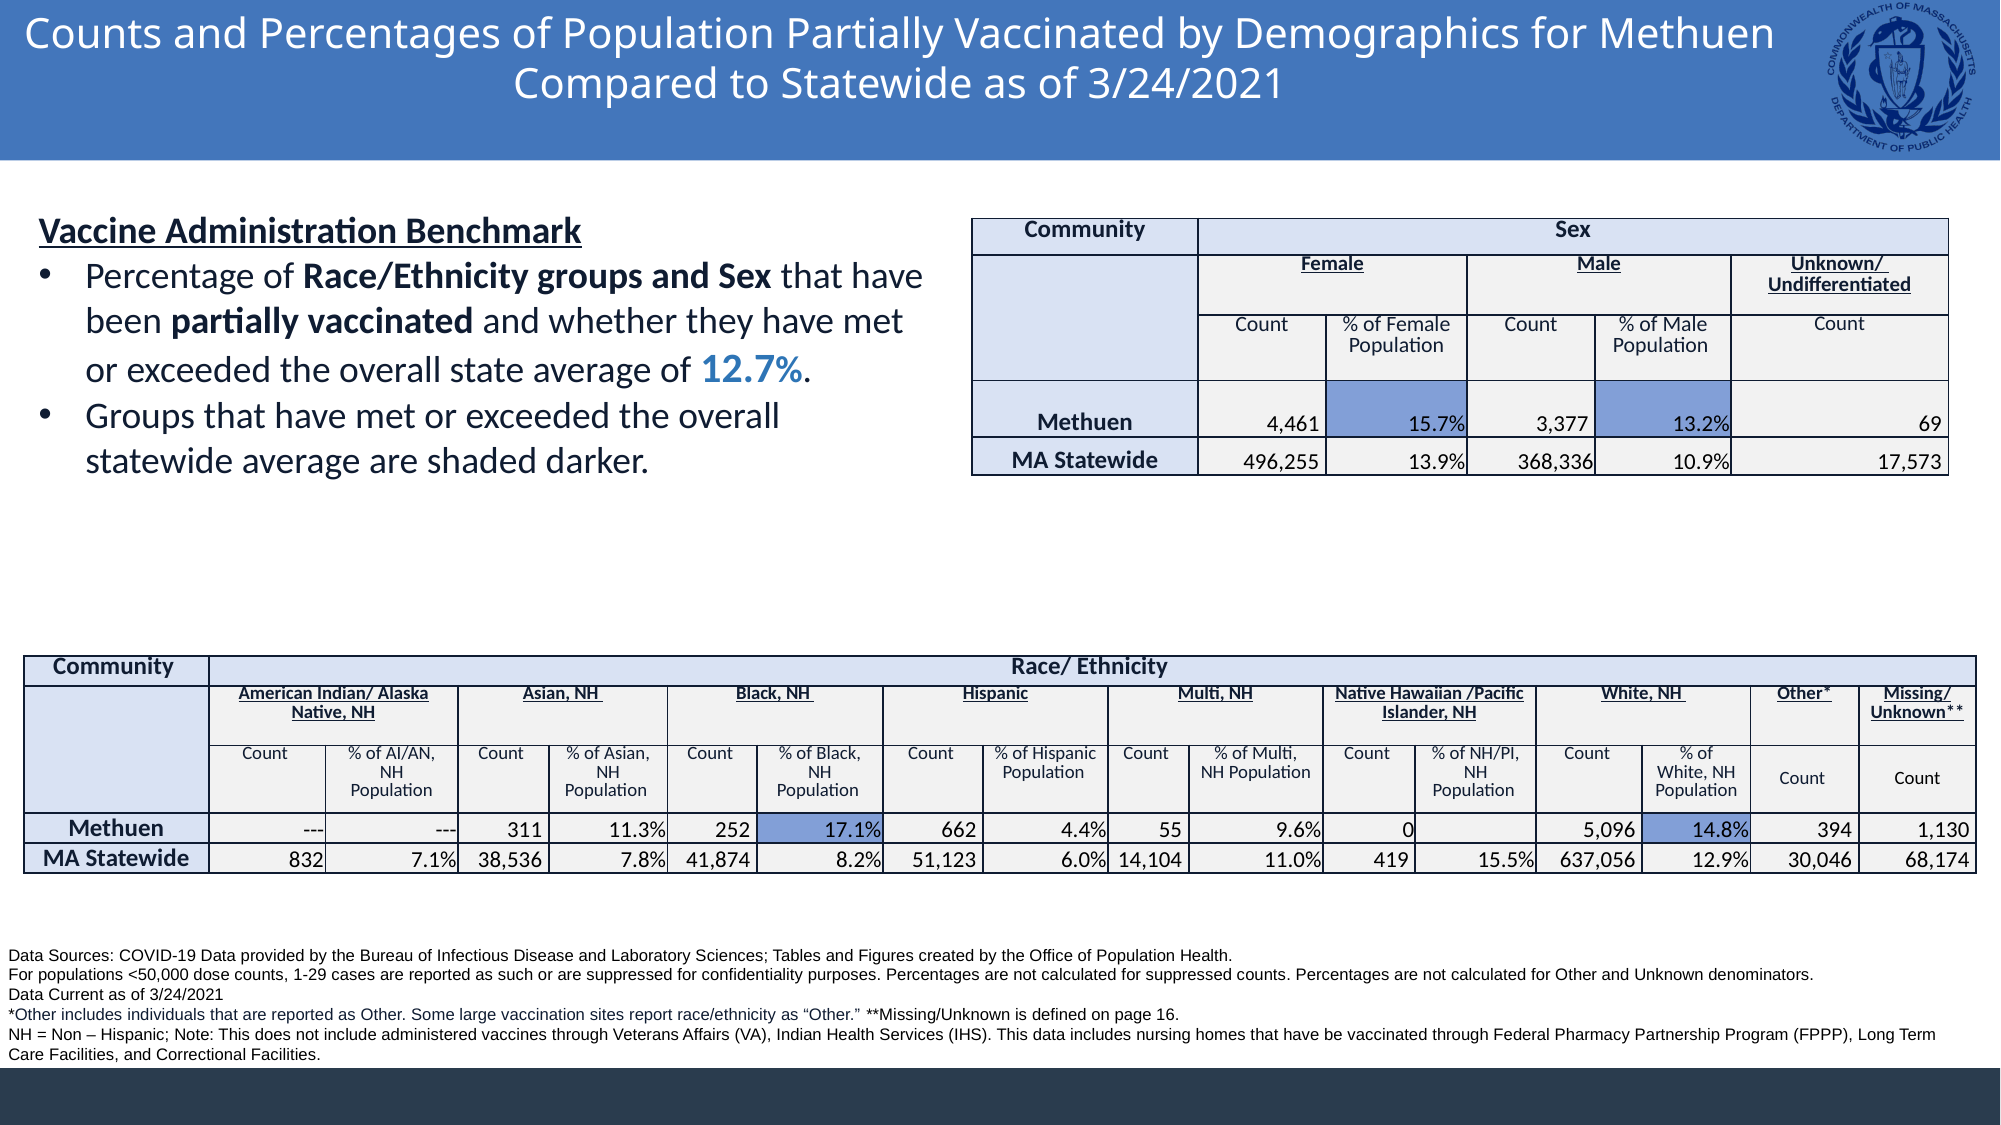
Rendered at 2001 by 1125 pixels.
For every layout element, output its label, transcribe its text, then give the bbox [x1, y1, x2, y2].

table_cell Count [1468, 316, 1594, 380]
table_cell Methuen [973, 381, 1197, 436]
table_cell 5,096 [1537, 814, 1641, 842]
table_cell Female [1199, 256, 1466, 314]
table_cell Count [1751, 746, 1858, 812]
table_cell 69 [1732, 381, 1948, 436]
table_cell Native Hawaiian /Pacific Islander, NH [1324, 687, 1535, 745]
table_header Community [25, 657, 208, 685]
table_cell 6.0% [984, 844, 1107, 872]
text_box Vaccine Administration Benchmark Percentage of Race/Ethnicity groups and Sex that have been partially vaccinated and whether they have met or exceeded the overall state average of 12.7%. Groups that have met or exceeded the overall statewide average are shaded darker. [23, 198, 951, 489]
title Counts and Percentages of Population Partially Vaccinated by Demographics for Methuen Compared to Statewide as of 3/24/2021 [0, 0, 1800, 150]
table_cell Count [1109, 746, 1188, 812]
table_cell 9.6% [1190, 814, 1322, 842]
table_cell % of Hispanic Population [984, 746, 1107, 812]
table_cell Unknown/ Undifferentiated [1732, 256, 1948, 314]
table_cell % of Female Population [1327, 316, 1466, 380]
table_header Community [973, 219, 1197, 254]
table_cell 311 [459, 814, 548, 842]
table_cell 17.1% [758, 814, 882, 842]
table_cell Count [1199, 316, 1325, 380]
table_cell 12.9% [1643, 844, 1750, 872]
table_cell White, NH [1537, 687, 1750, 745]
table_cell Count [1537, 746, 1641, 812]
table_cell --- [210, 814, 325, 842]
table_cell [1416, 814, 1535, 842]
table_cell --- [326, 814, 457, 842]
table_cell MA Statewide [25, 844, 208, 872]
table_cell 51,123 [884, 844, 982, 872]
table_cell % of White, NH Population [1643, 746, 1750, 812]
table_cell Count [1860, 746, 1975, 812]
table_cell Count [1732, 316, 1948, 380]
table_cell 17,573 [1732, 438, 1948, 474]
table_cell 637,056 [1537, 844, 1641, 872]
table_cell 8.2% [758, 844, 882, 872]
table_cell Methuen [25, 814, 208, 842]
table_cell % of NH/PI, NH Population [1416, 746, 1535, 812]
table_cell 832 [210, 844, 325, 872]
table_cell 0 [1324, 814, 1414, 842]
table_cell 419 [1324, 844, 1414, 872]
table_cell Count [459, 746, 548, 812]
table_cell 11.3% [550, 814, 667, 842]
table_cell 68,174 [1860, 844, 1975, 872]
table_cell % of Asian, NH Population [550, 746, 667, 812]
table_cell 3,377 [1468, 381, 1594, 436]
table_cell Count [210, 746, 325, 812]
table_cell MA Statewide [973, 438, 1197, 474]
table_cell Count [668, 746, 756, 812]
table_cell 15.5% [1416, 844, 1535, 872]
table_cell 10.9% [1596, 438, 1730, 474]
table_cell Count [884, 746, 982, 812]
table_cell 7.8% [550, 844, 667, 872]
table_cell 394 [1751, 814, 1858, 842]
table_cell 55 [1109, 814, 1188, 842]
table_cell Other* [1751, 687, 1858, 745]
table_header Race/ Ethnicity [210, 657, 1975, 685]
table_cell 15.7% [1327, 381, 1466, 436]
table_cell Hispanic [884, 687, 1107, 745]
table_cell 4.4% [984, 814, 1107, 842]
table_cell 662 [884, 814, 982, 842]
table_cell 496,255 [1199, 438, 1325, 474]
picture [1826, 1, 1977, 153]
table_cell % of AI/AN, NH Population [326, 746, 457, 812]
table_cell 14,104 [1109, 844, 1188, 872]
table_cell Missing/Unknown** [1860, 687, 1975, 745]
table_cell 41,874 [668, 844, 756, 872]
table_cell 13.9% [1327, 438, 1466, 474]
table_cell 13.2% [1596, 381, 1730, 436]
table_cell 4,461 [1199, 381, 1325, 436]
table_cell % of Multi, NH Population [1190, 746, 1322, 812]
table_cell 14.8% [1643, 814, 1750, 842]
table_cell % of Male Population [1596, 316, 1730, 380]
table_header Sex [1199, 219, 1948, 254]
table_cell 252 [668, 814, 756, 842]
table_cell % of Black, NH Population [758, 746, 882, 812]
table_cell 1,130 [1860, 814, 1975, 842]
table_cell Black, NH [668, 687, 882, 745]
table_cell 368,336 [1468, 438, 1594, 474]
table_cell [25, 687, 208, 812]
table_cell American Indian/ Alaska Native, NH [210, 687, 457, 745]
table_cell 38,536 [459, 844, 548, 872]
table_cell Count [1324, 746, 1414, 812]
table_cell 11.0% [1190, 844, 1322, 872]
table_cell 30,046 [1751, 844, 1858, 872]
table_cell Male [1468, 256, 1730, 314]
table_cell [973, 256, 1197, 380]
text_box Data Sources: COVID-19 Data provided by the Bureau of Infectious Disease and Laboratory Sciences; Tables and Figures created by the Office of Population Health. For populations <50,000 dose counts, 1-29 cases are reported as such or are suppressed for confidentiality purposes. Percentages are not calculated for suppressed counts. Percentages are not calculated for Other and Unknown denominators. Data Current as of 3/24/2021 *Other includes individuals that are reported as Other. Some large vaccination sites report race/ethnicity as “Other.” **Missing/Unknown is defined on page 16. NH = Non – Hispanic; Note: This does not include administered vaccines through Veterans Affairs (VA), Indian Health Services (IHS). This data includes nursing homes that have be vaccinated through Federal Pharmacy Partnership Program (FPPP), Long Term Care Facilities, and Correctional Facilities. [0, 936, 1977, 1072]
table_cell 7.1% [326, 844, 457, 872]
table_cell Asian, NH [459, 687, 667, 745]
table_cell Multi, NH [1109, 687, 1322, 745]
